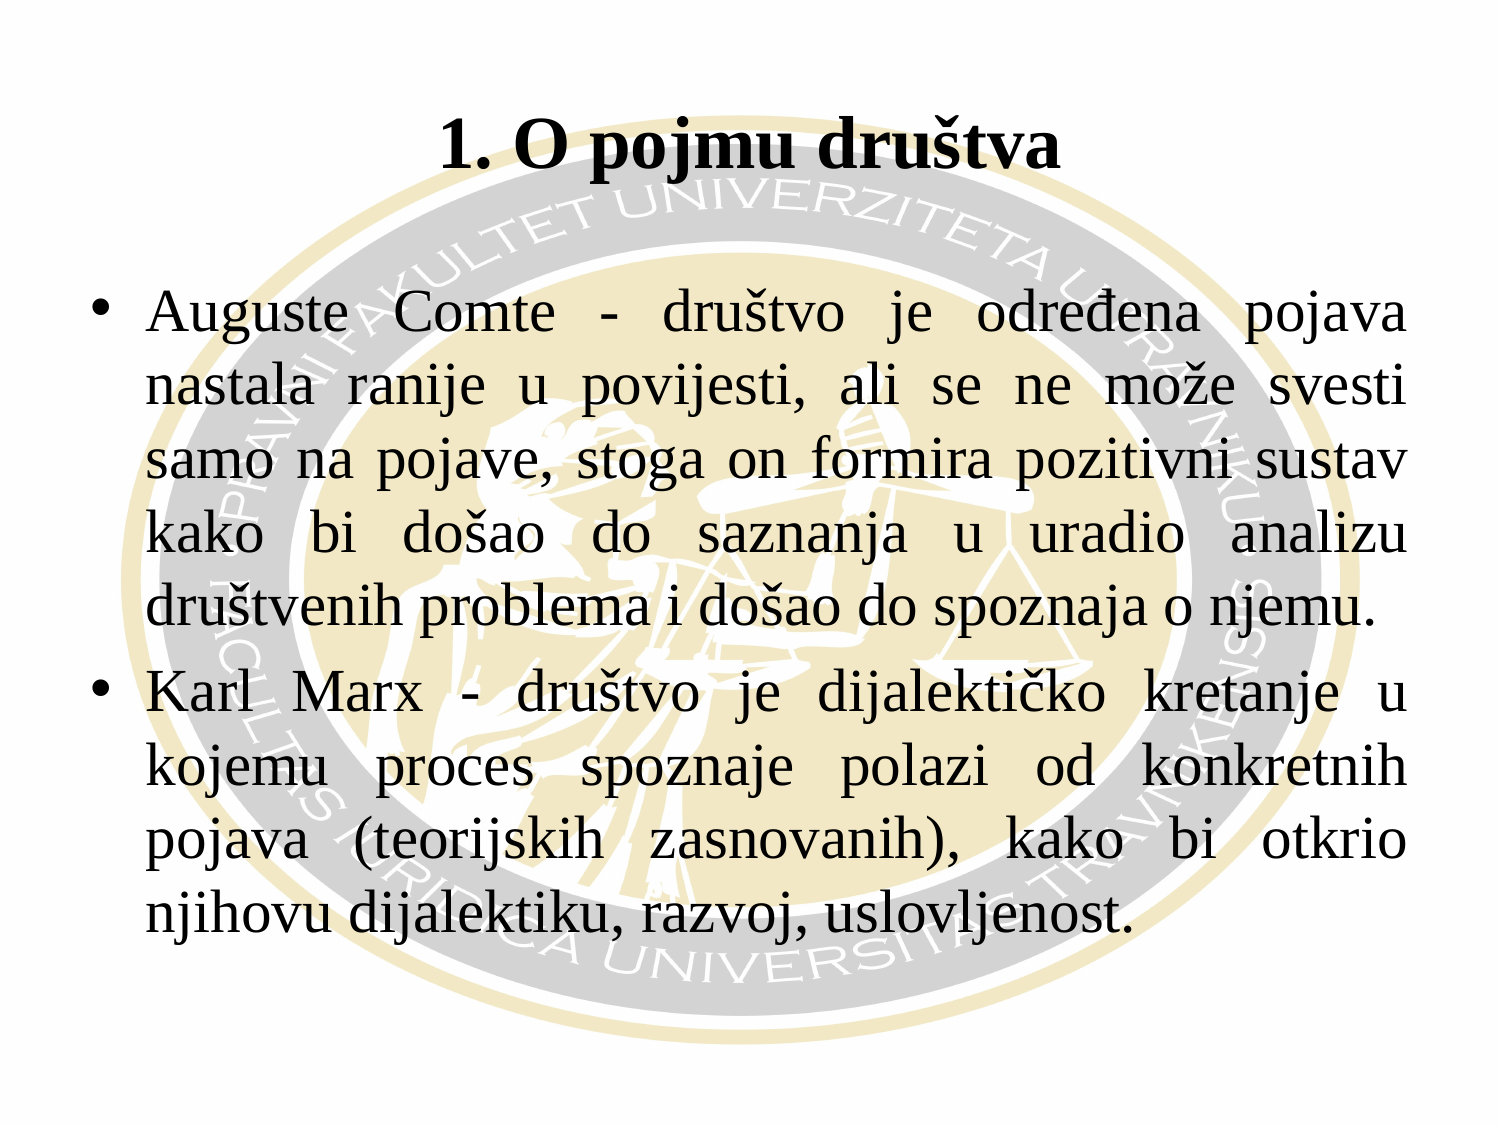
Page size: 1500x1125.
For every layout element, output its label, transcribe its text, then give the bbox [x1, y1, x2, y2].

title 1. O pojmu društva [75, 45, 1425, 233]
list Auguste Comte - društvo je određena pojava nastala ranije u povijesti, ali se ne može svesti samo na pojave, stoga on formira pozitivni sustav kako bi došao do saznanja u uradio analizu društvenih problema i došao do spoznaja o njemu. Karl Marx - društvo je dijalektičko kretanje u kojemu proces spoznaje polazi od konkretnih pojava (teorijskih zasnovanih), kako bi otkrio njihovu dijalektiku, razvoj, uslovljenost. [75, 262, 1425, 1005]
